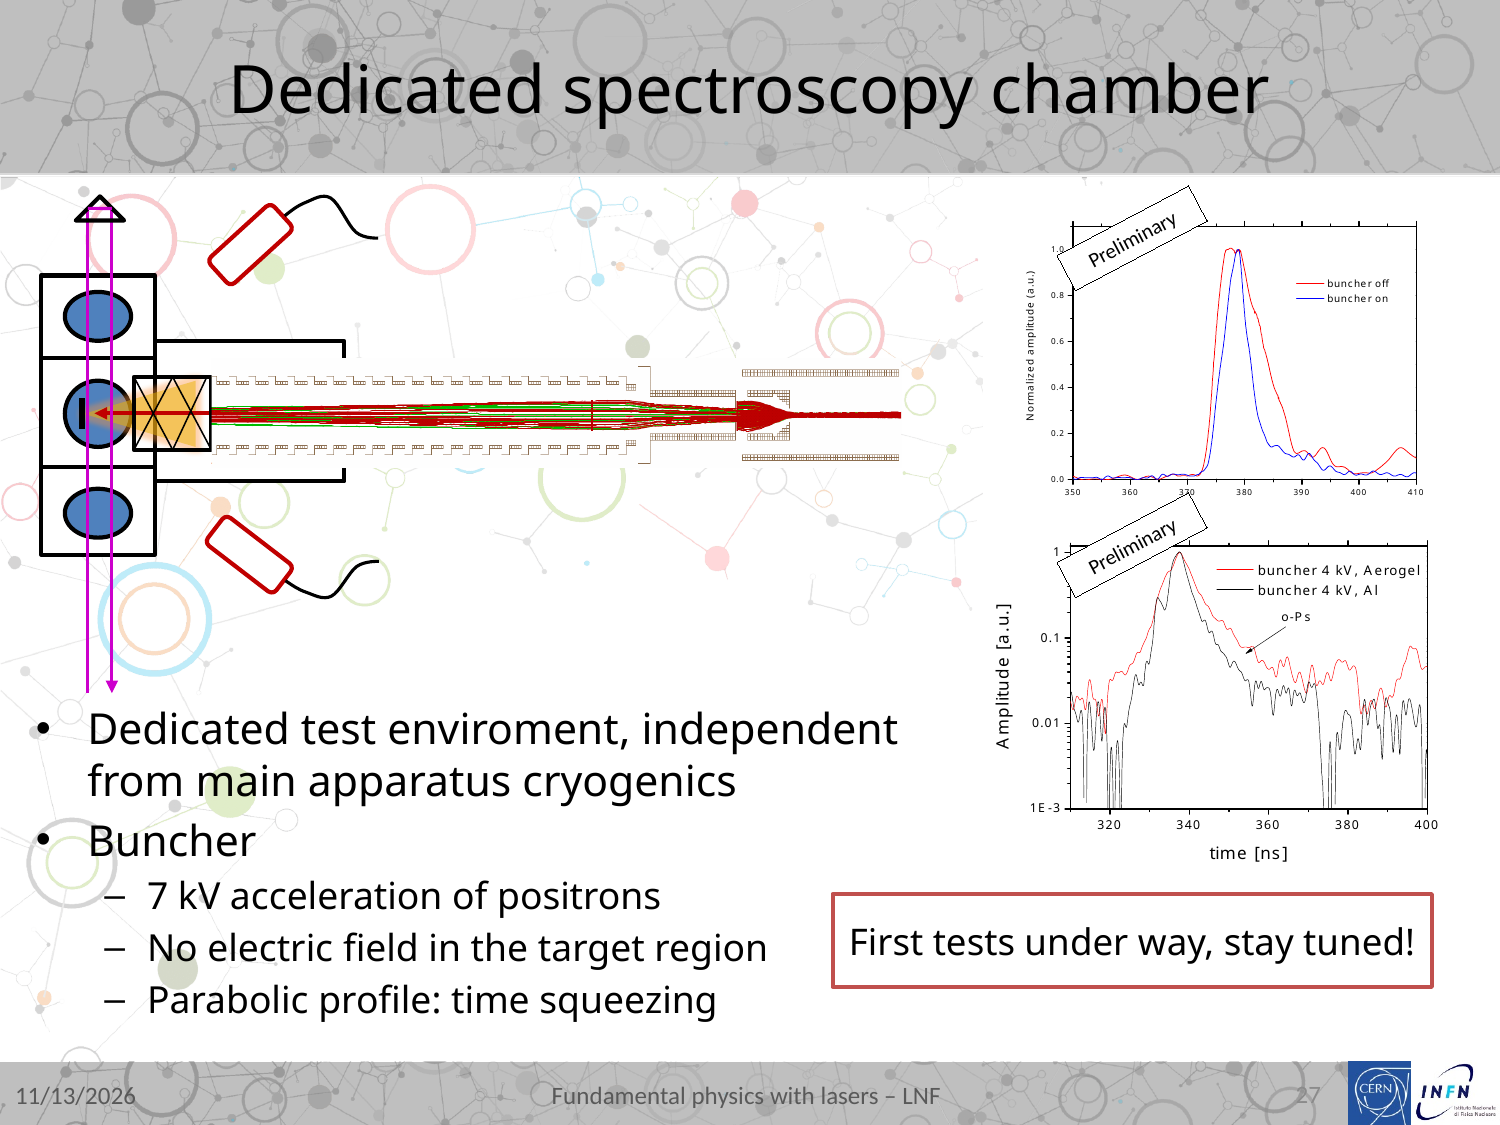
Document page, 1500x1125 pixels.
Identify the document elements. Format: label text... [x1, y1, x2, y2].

picture [361, 1060, 1500, 1125]
list Dedicated test enviroment, independent from main apparatus cryogenics Buncher 7 kV acceleration of positrons No electric field in the target region Parabolic profile: time squeezing [20, 694, 963, 1035]
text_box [982, 185, 1487, 501]
title Dedicated spectroscopy chamber [0, 0, 1500, 174]
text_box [976, 503, 1500, 870]
slide_number 27 [986, 1063, 1337, 1124]
footer Fundamental physics with lasers – LNF [511, 1065, 987, 1125]
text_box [40, 195, 902, 694]
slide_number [0, 1061, 361, 1125]
text_box First tests under way, stay tuned! [831, 892, 1434, 989]
